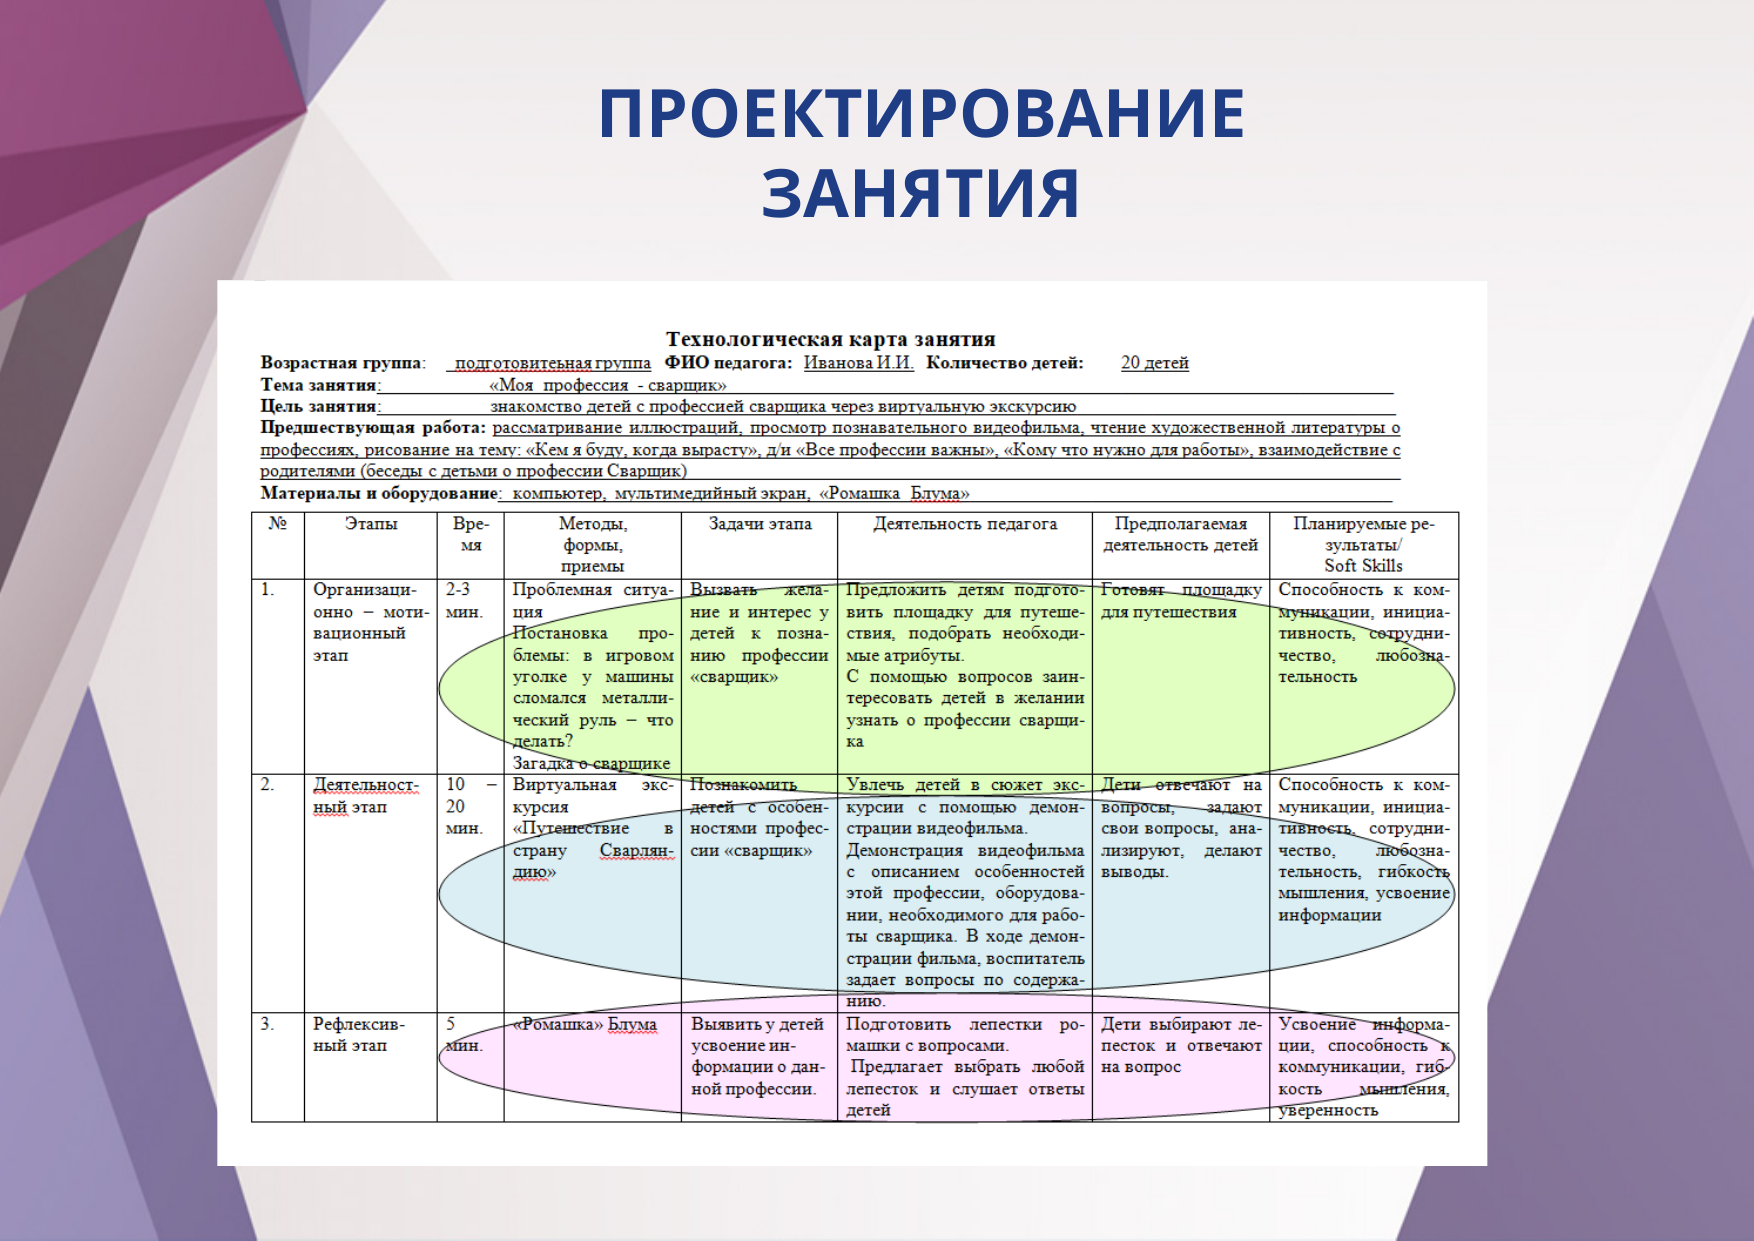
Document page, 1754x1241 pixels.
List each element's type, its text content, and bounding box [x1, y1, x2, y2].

picture [0, 0, 1754, 1241]
text_box ПРОЕКТИРОВАНИЕ ЗАНЯТИЯ [466, 63, 1378, 239]
